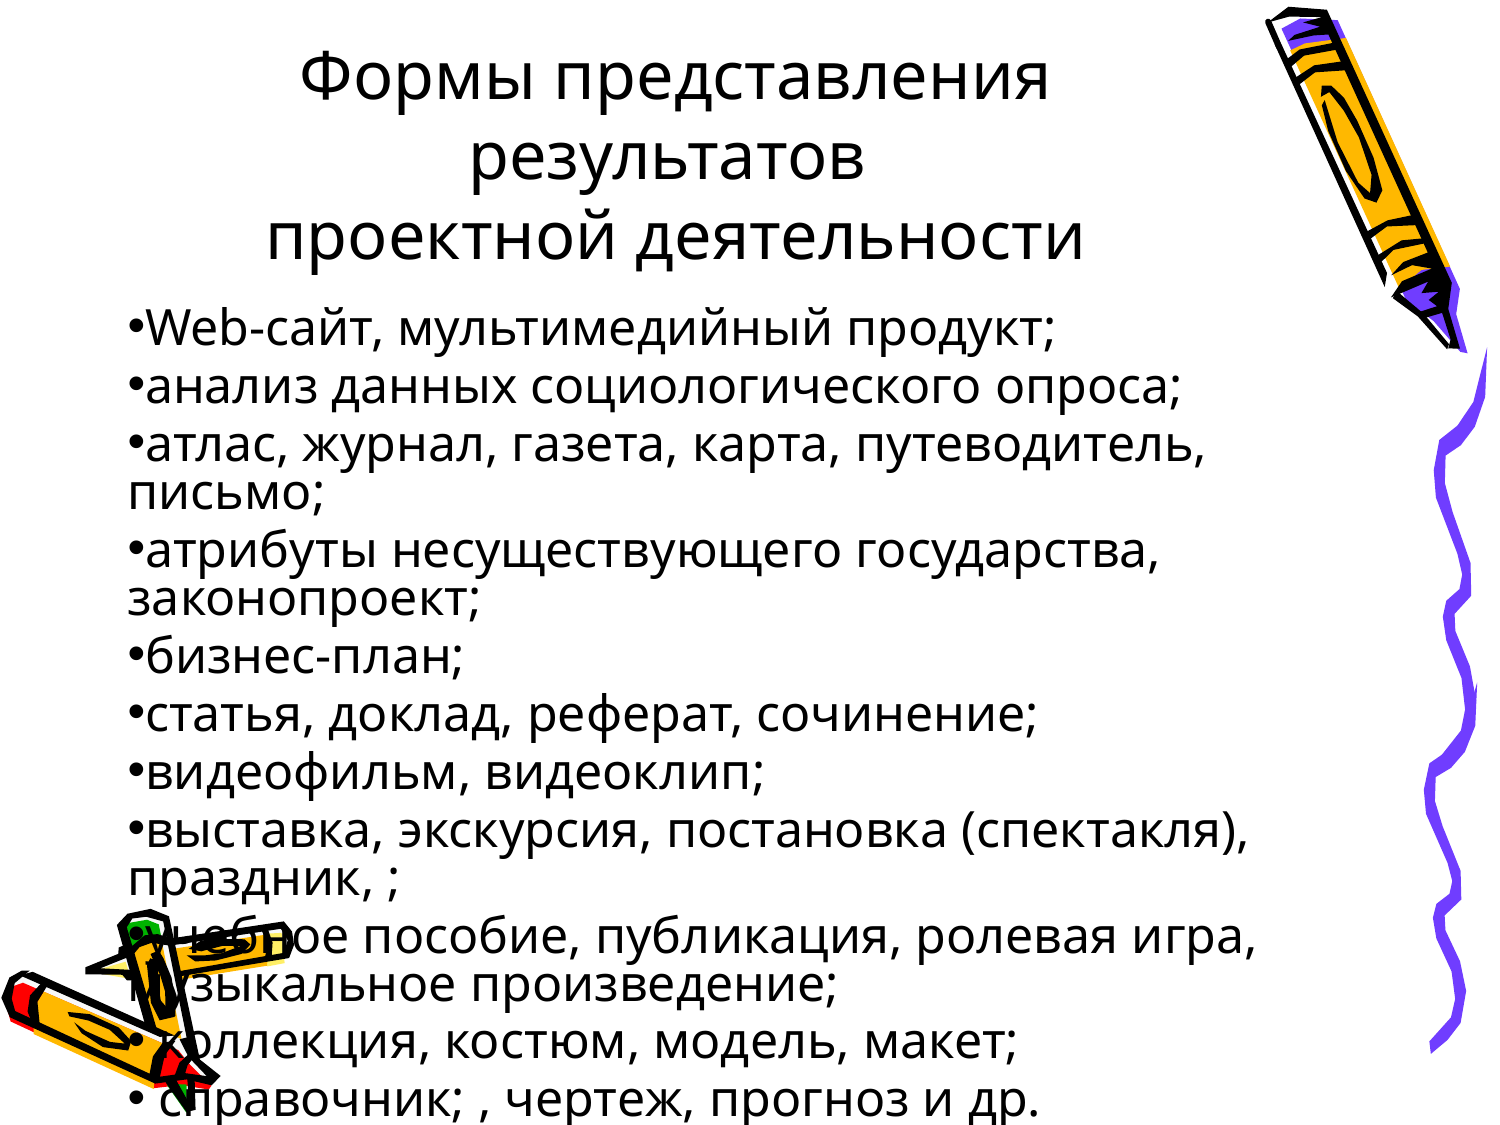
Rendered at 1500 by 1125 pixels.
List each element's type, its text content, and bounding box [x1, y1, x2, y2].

title Формы представления результатов проектной деятельности [112, 24, 1240, 288]
list Web-сайт, мультимедийный продукт; анализ данных социологического опроса; атлас, журнал, газета, карта, путеводитель, письмо; атрибуты несуществующего государства, законопроект; бизнес-план; статья, доклад, реферат, сочинение; видеофильм, видеоклип; выставка, экскурсия, постановка (спектакля), праздник, ; учебное пособие, публикация, ролевая игра, музыкальное произведение; коллекция, костюм, модель, макет; справочник; , чертеж, прогноз и др. [112, 299, 1375, 900]
